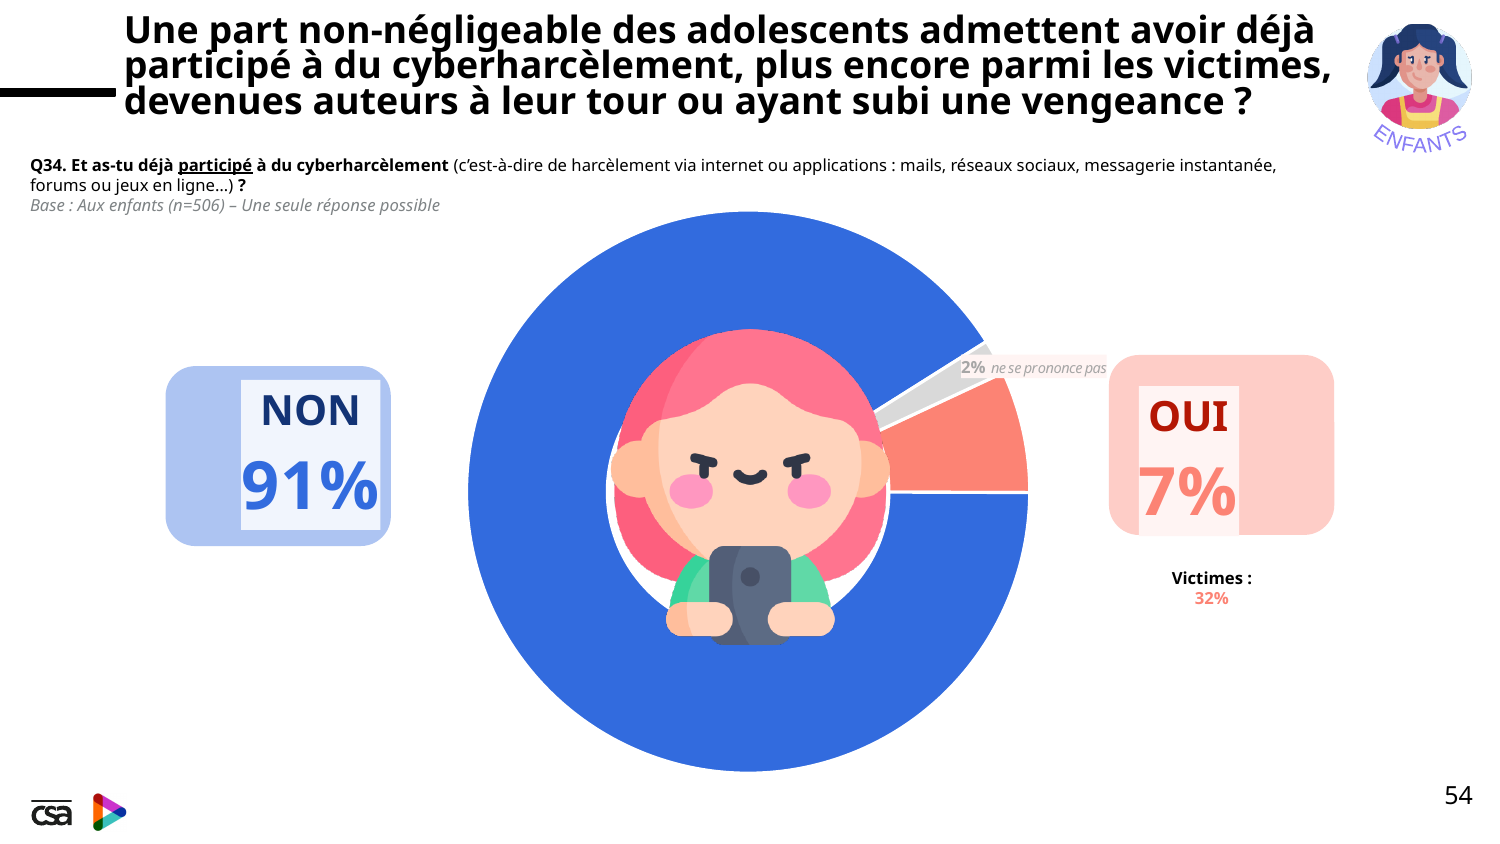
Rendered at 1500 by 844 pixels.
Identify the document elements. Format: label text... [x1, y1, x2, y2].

picture [591, 328, 908, 645]
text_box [1356, 24, 1485, 146]
chart [15, 184, 1489, 841]
text_box Q34. Et as-tu déjà participé à du cyberharcèlement (c’est-à-dire de harcèlement via internet ou applications : mails, réseaux sociaux, messagerie instantanée, forums ou jeux en ligne…) ? Base : Aux enfants (n=506) – Une seule réponse possible [15, 147, 1318, 184]
text_box Une part non-négligeable des adolescents admettent avoir déjà participé à du cyberharcèlement, plus encore parmi les victimes, devenues auteurs à leur tour ou ayant subi une vengeance ? [123, 14, 1381, 123]
